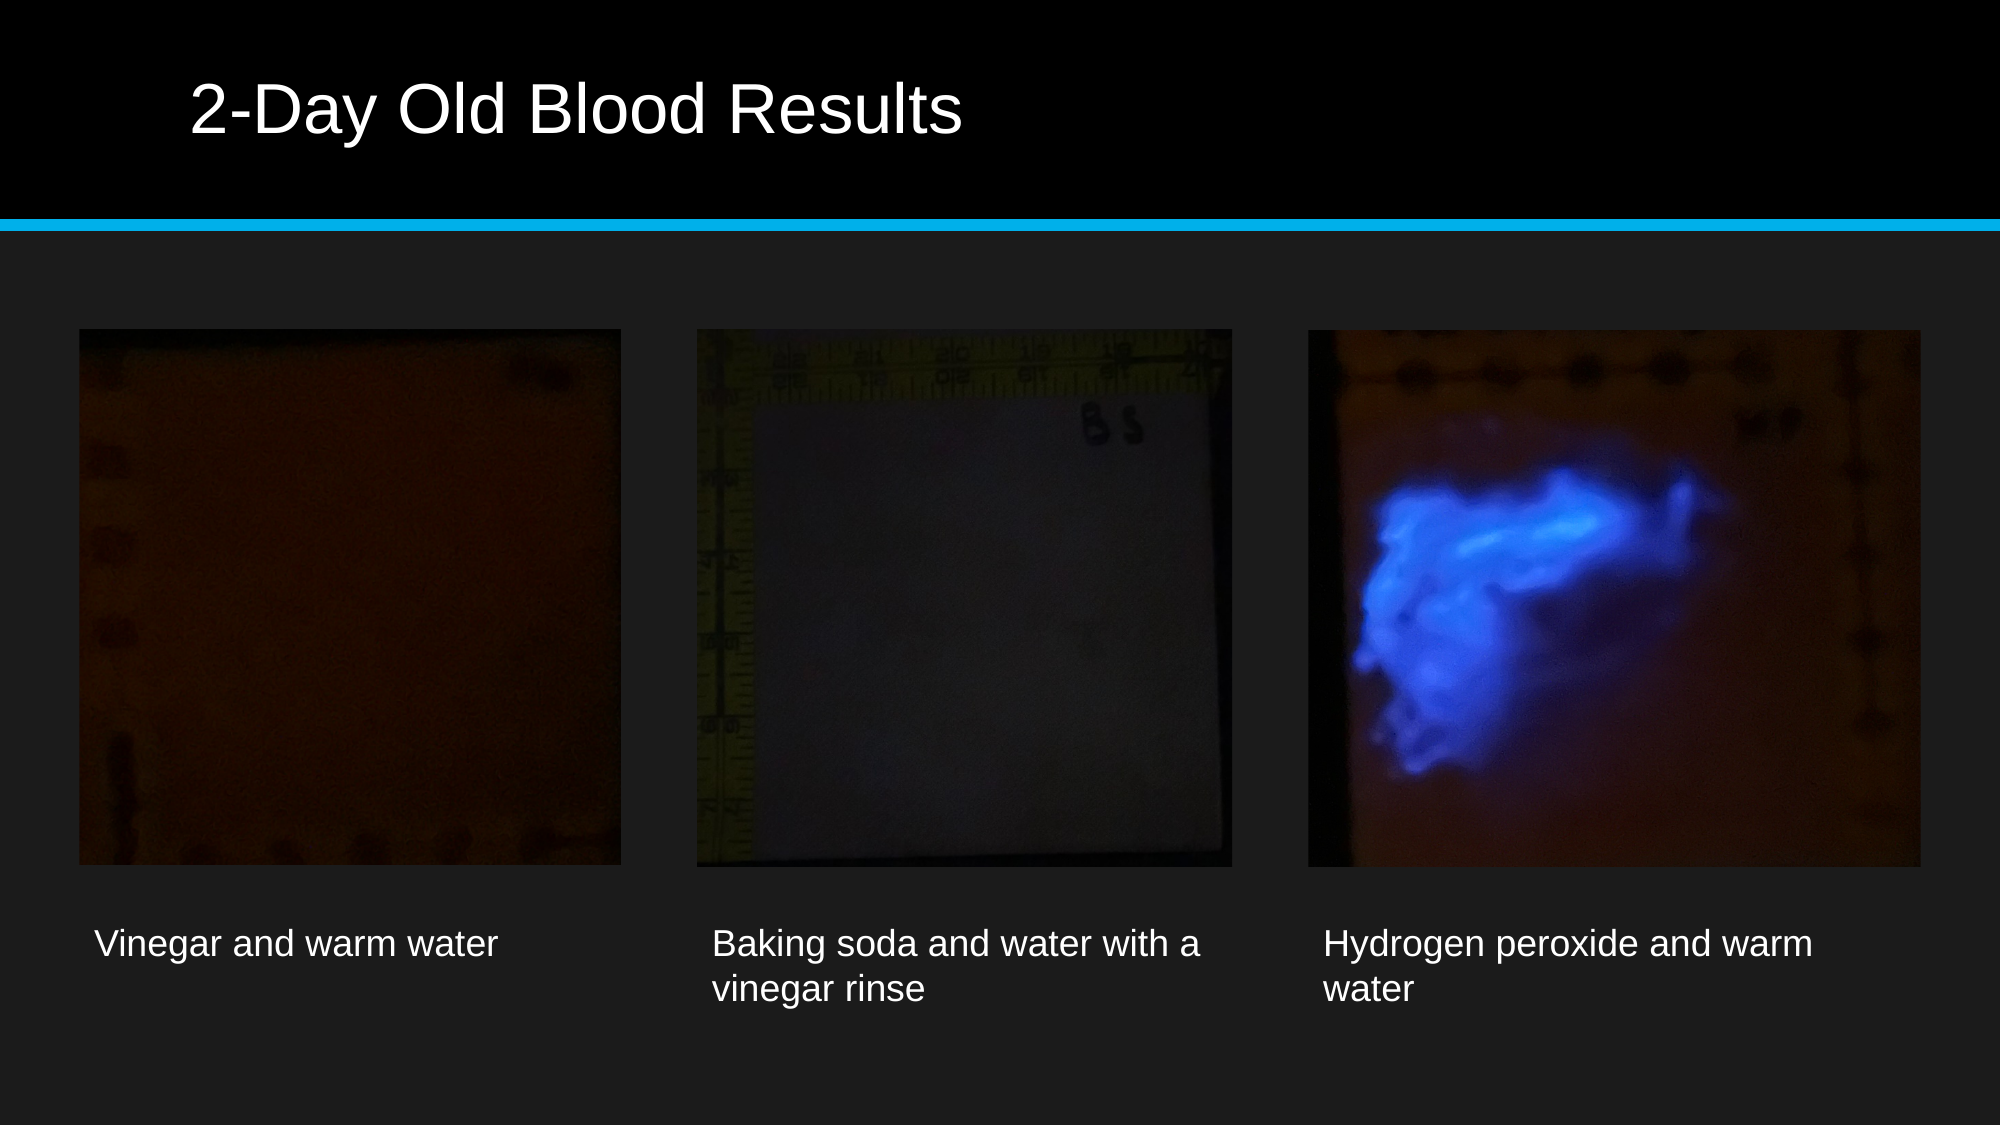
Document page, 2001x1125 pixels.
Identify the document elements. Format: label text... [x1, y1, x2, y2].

text_box Baking soda and water with a vinegar rinse [697, 911, 1239, 1017]
text_box Vinegar and warm water [79, 911, 621, 972]
text_box Hydrogen peroxide and warm water [1308, 911, 1850, 1017]
picture [1308, 330, 1921, 867]
picture [79, 329, 621, 865]
title 2-Day Old Blood Results [174, 20, 1825, 201]
picture [696, 329, 1233, 867]
